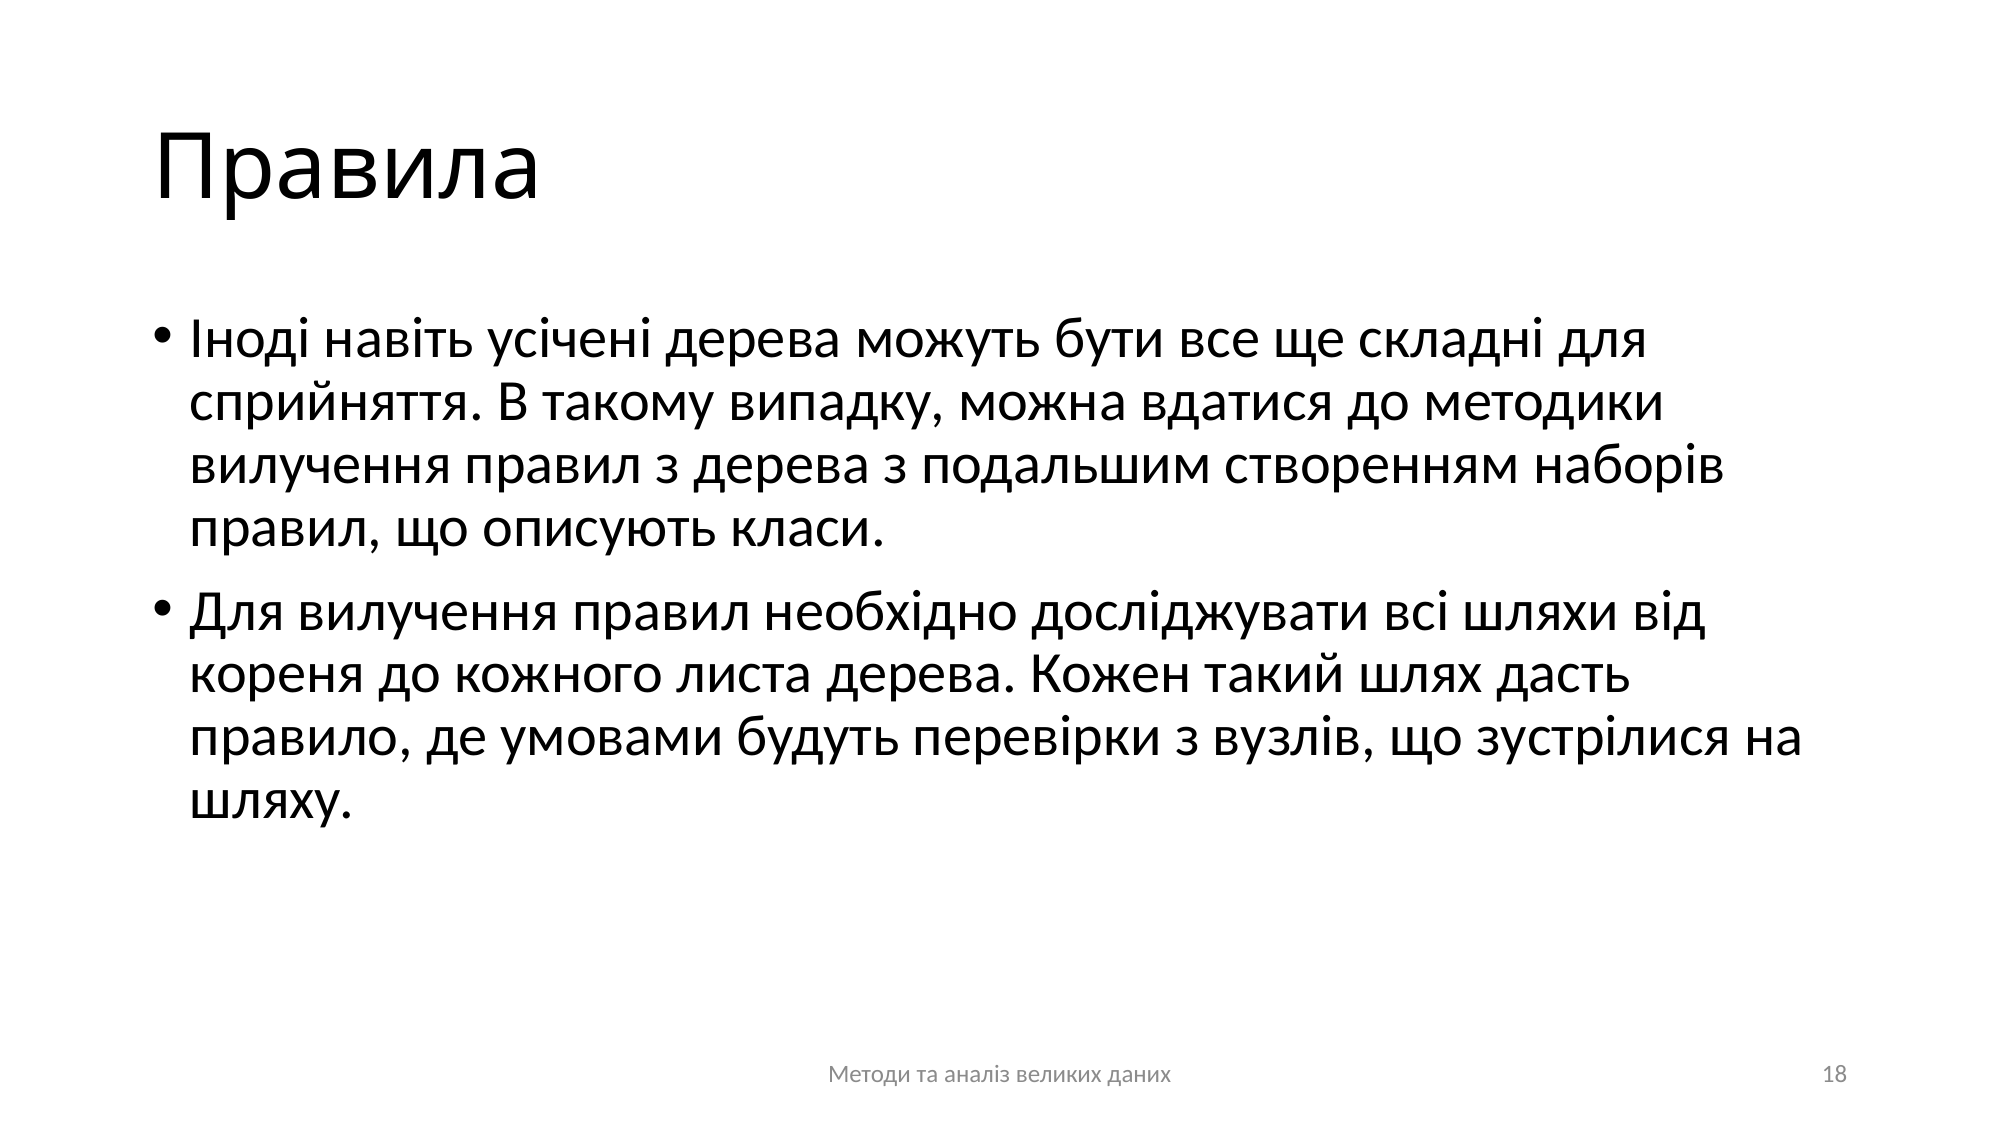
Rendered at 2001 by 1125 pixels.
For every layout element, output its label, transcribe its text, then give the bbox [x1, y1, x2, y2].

list Іноді навіть усічені дерева можуть бути все ще складні для сприйняття. В такому випадку, можна вдатися до методики вилучення правил з дерева з подальшим створенням наборів правил, що описують класи. Для вилучення правил необхідно досліджувати всі шляхи від кореня до кожного листа дерева. Кожен такий шлях дасть правило, де умовами будуть перевірки з вузлів, що зустрілися на шляху. [137, 299, 1863, 1014]
footer Методи та аналіз великих даних [662, 1042, 1338, 1103]
slide_number 18 [1412, 1042, 1863, 1103]
title Правила [137, 59, 1863, 278]
